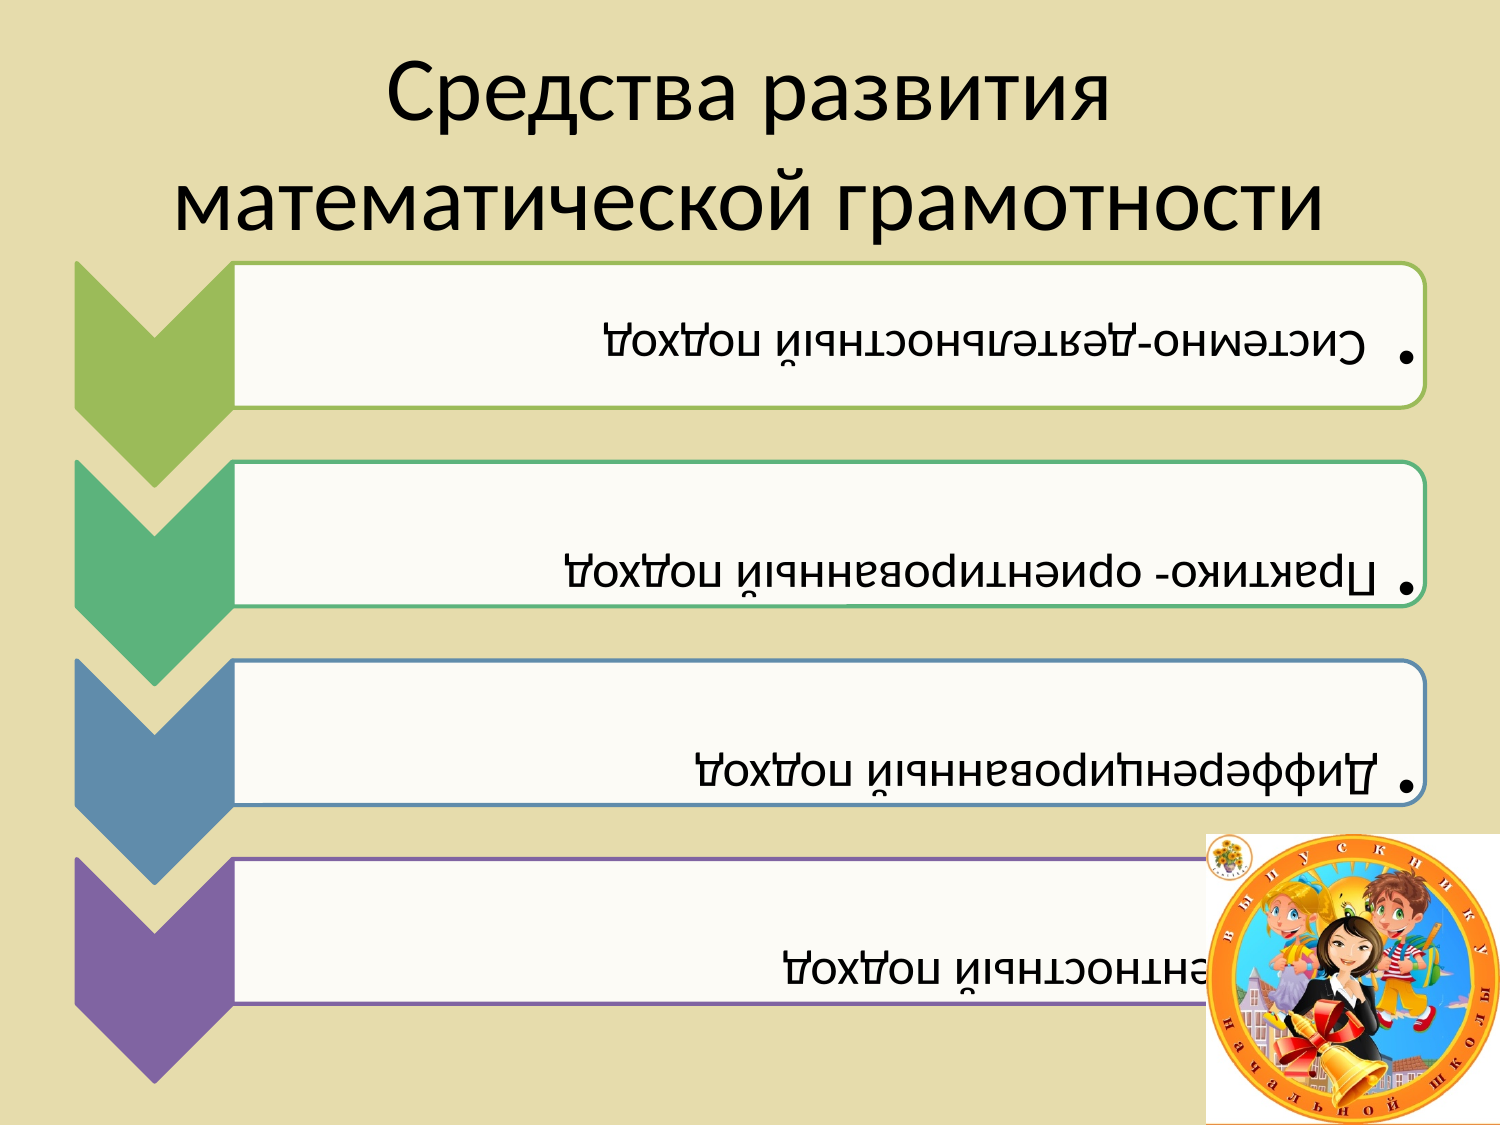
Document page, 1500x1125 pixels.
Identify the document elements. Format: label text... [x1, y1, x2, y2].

title Средства развития математической грамотности [74, 44, 1426, 233]
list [76, 262, 1426, 1083]
picture [1206, 833, 1500, 1125]
